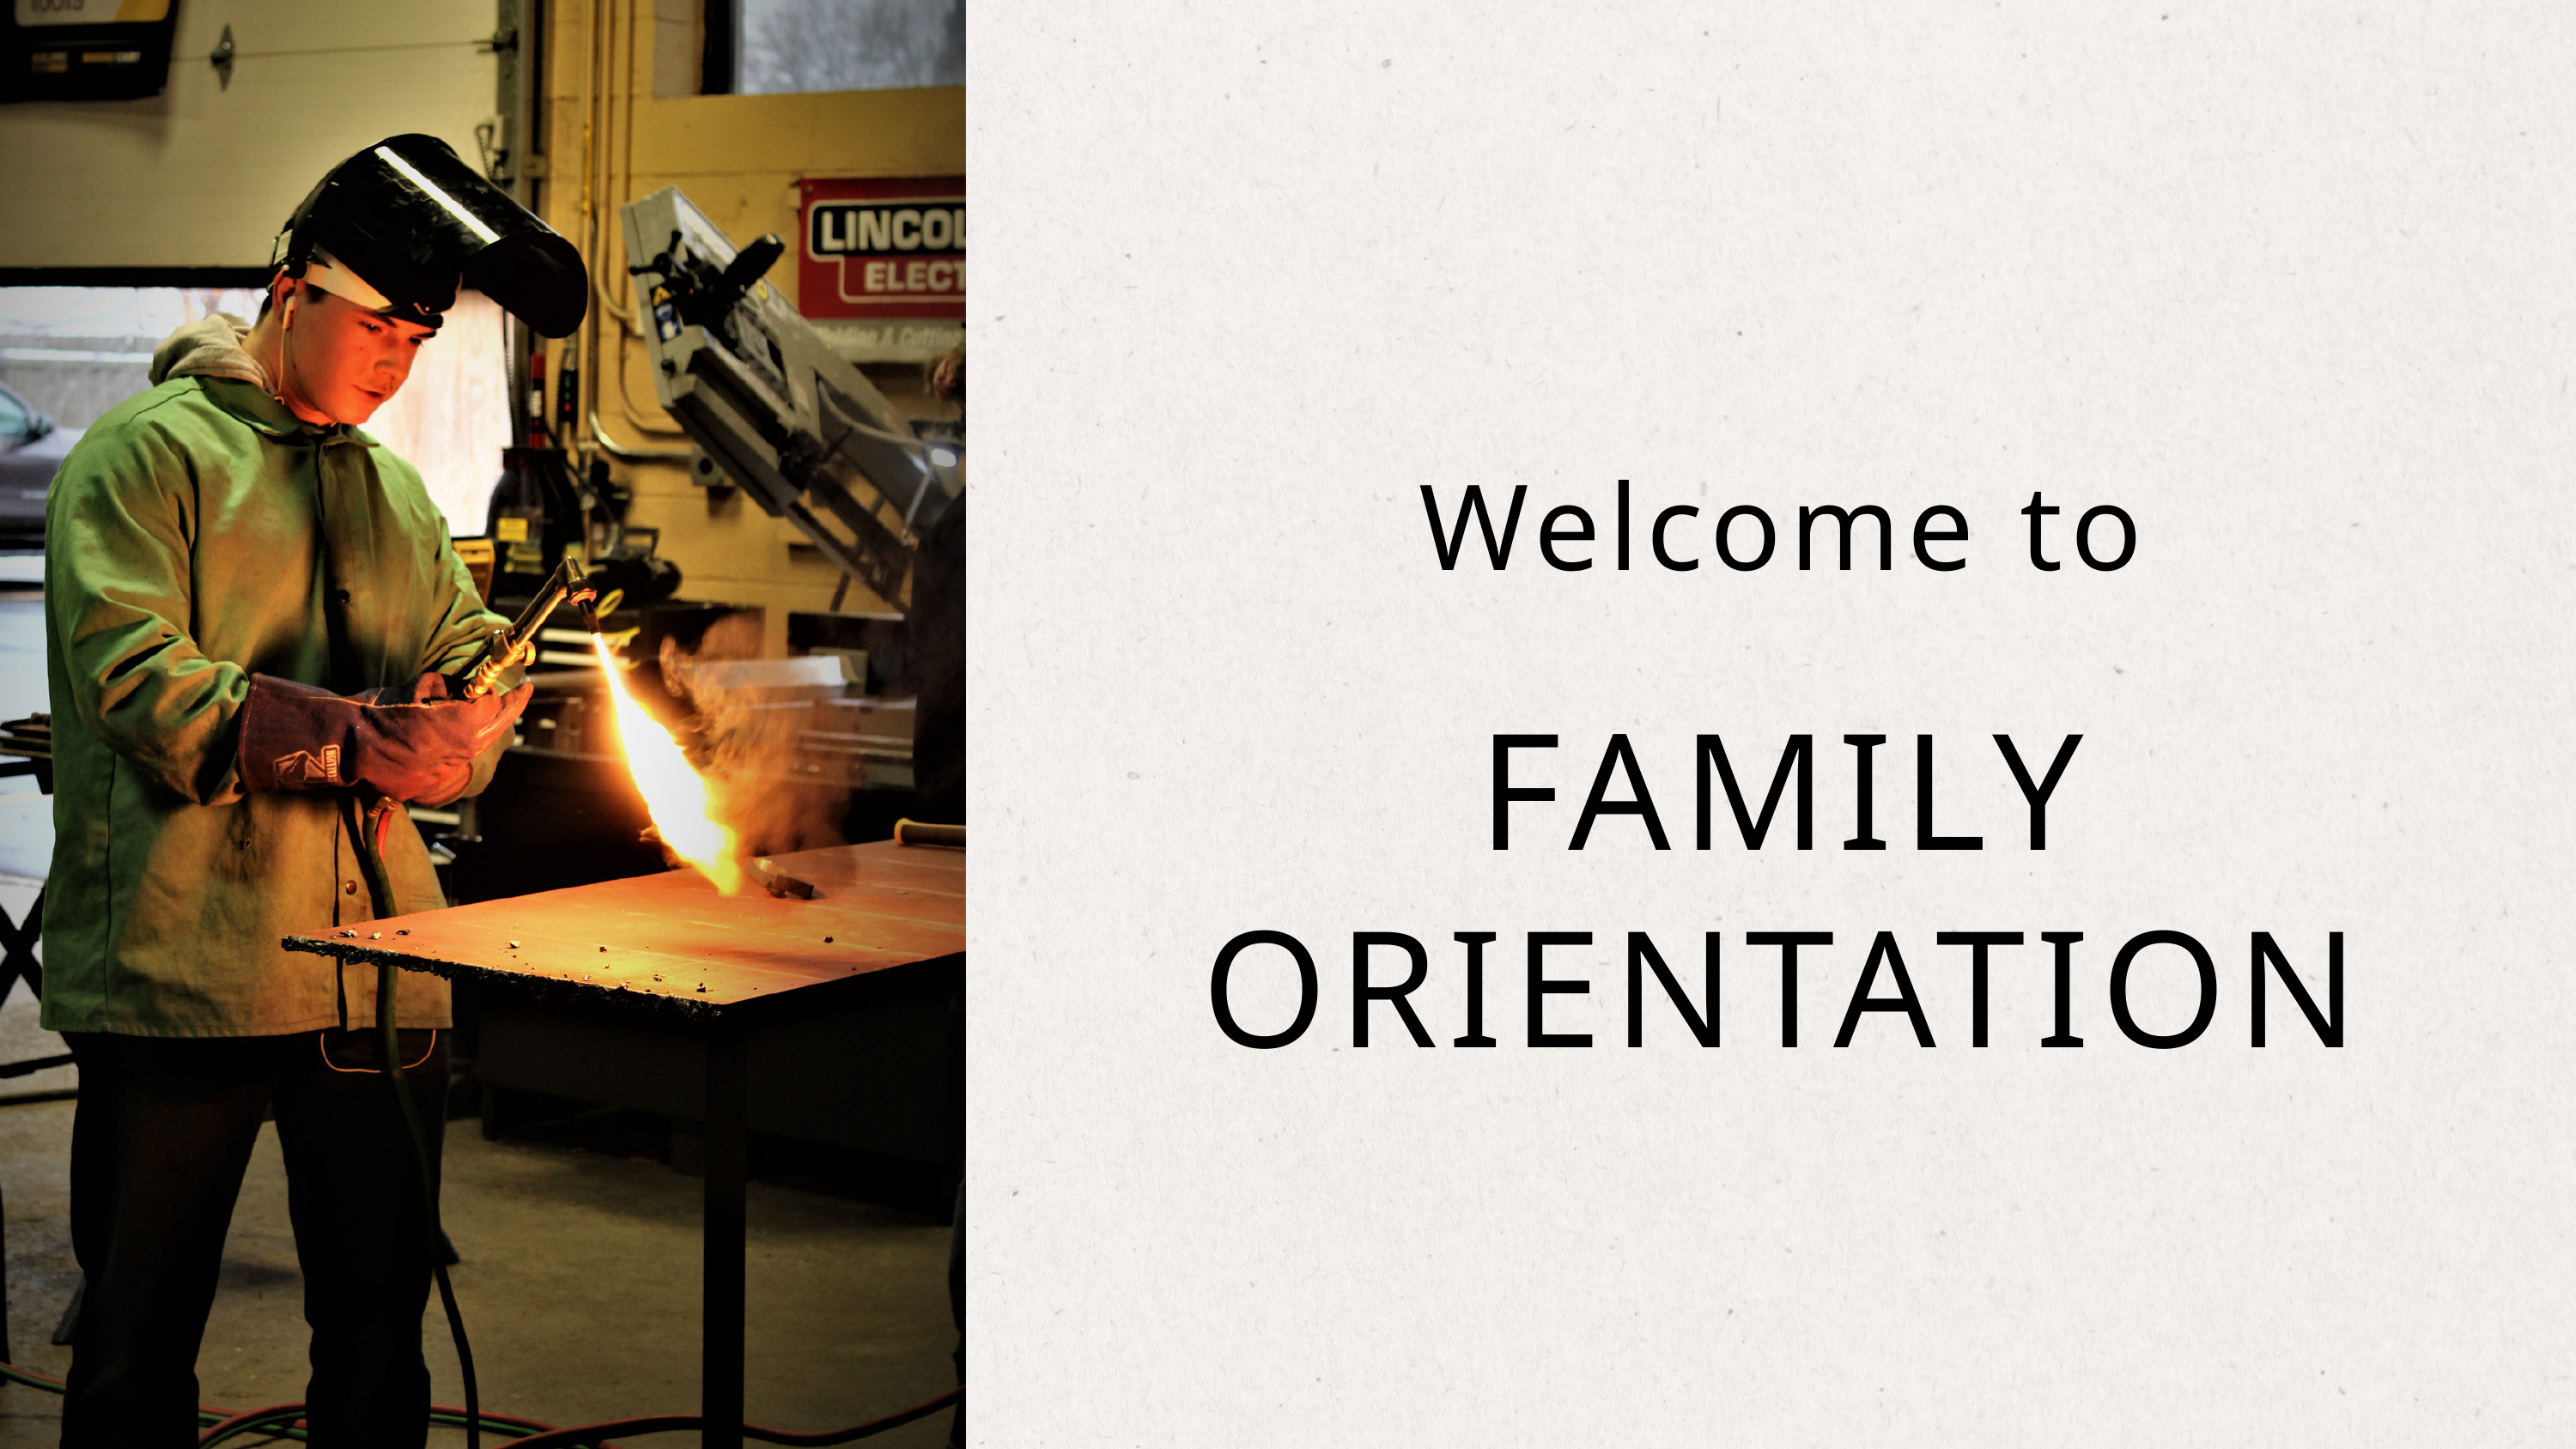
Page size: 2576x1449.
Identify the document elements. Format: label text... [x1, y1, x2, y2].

text_box FAMILY ORIENTATION [1117, 685, 2445, 1080]
text_box [966, 0, 2576, 1449]
text_box Welcome to [1221, 464, 2341, 595]
text_box [0, 0, 966, 1449]
